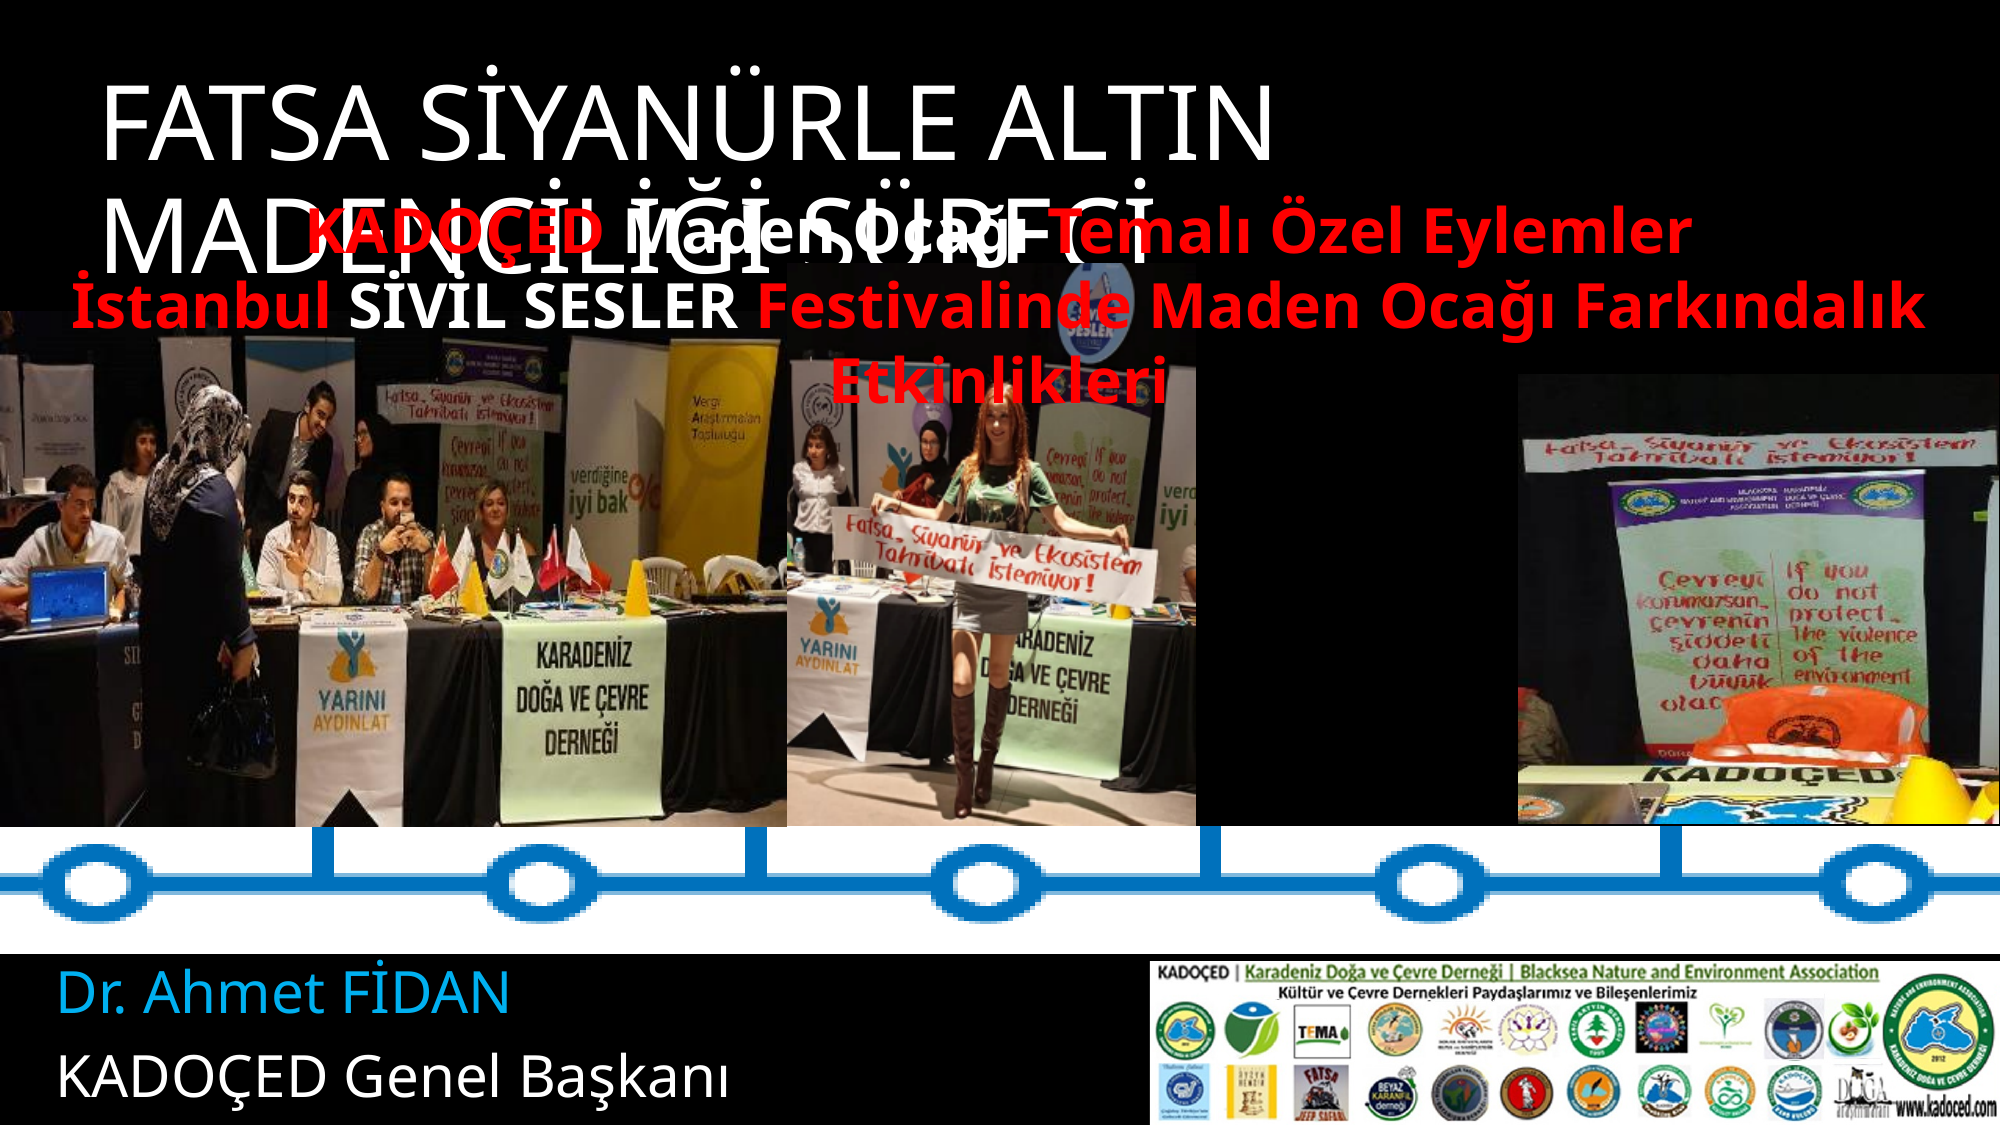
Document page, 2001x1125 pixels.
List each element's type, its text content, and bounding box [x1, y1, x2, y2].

picture [1518, 374, 1999, 824]
text_box Dr. Ahmet FİDAN KADOÇED Genel Başkanı [40, 955, 969, 1120]
text_box KADOÇED Maden Ocağı Temalı Özel Eylemler İstanbul SİVİL SESLER Festivalinde Maden Ocağı Farkındalık Etkinlikleri [0, 183, 1999, 424]
title FATSA SİYANÜRLE ALTIN MADENCİLİĞİ SÜRECİ [82, 63, 1942, 183]
picture [1149, 961, 2000, 1125]
picture [0, 263, 2000, 955]
